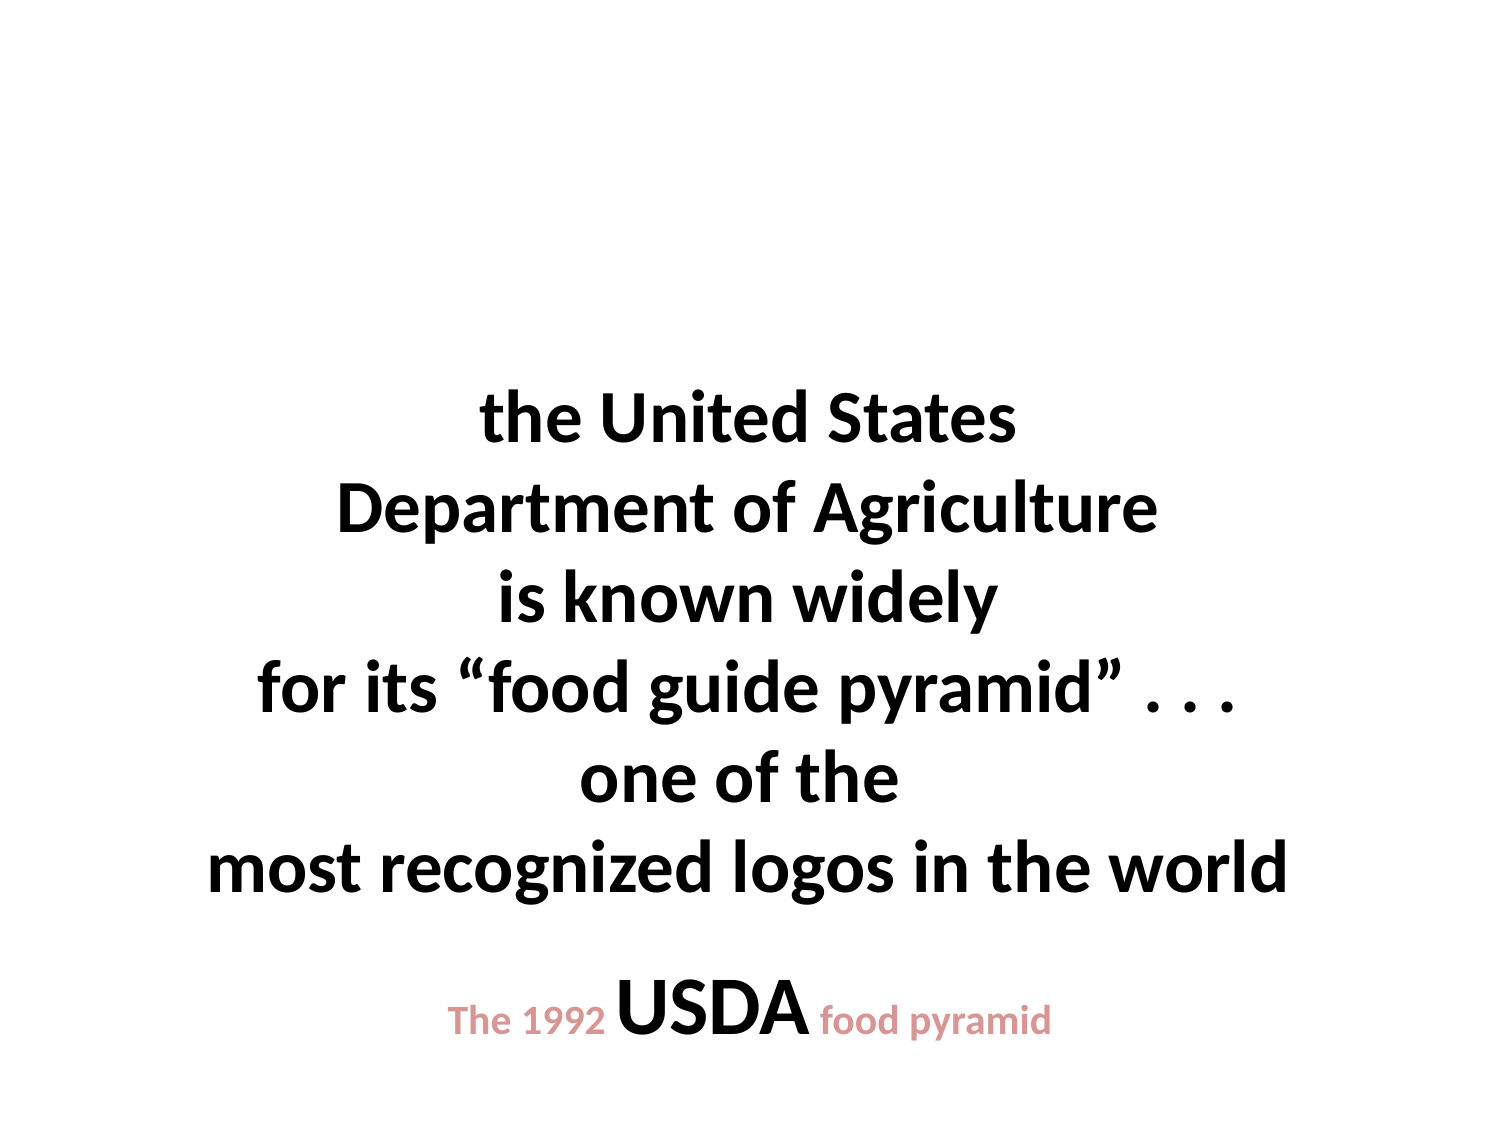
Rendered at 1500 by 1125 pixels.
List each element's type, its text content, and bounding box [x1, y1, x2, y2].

text_box The 1992 USDA food pyramid [287, 943, 1213, 1059]
text_box the United States Department of Agriculture is known widely for its “food guide pyramid” . . . one of the most recognized logos in the world [92, 359, 1405, 915]
